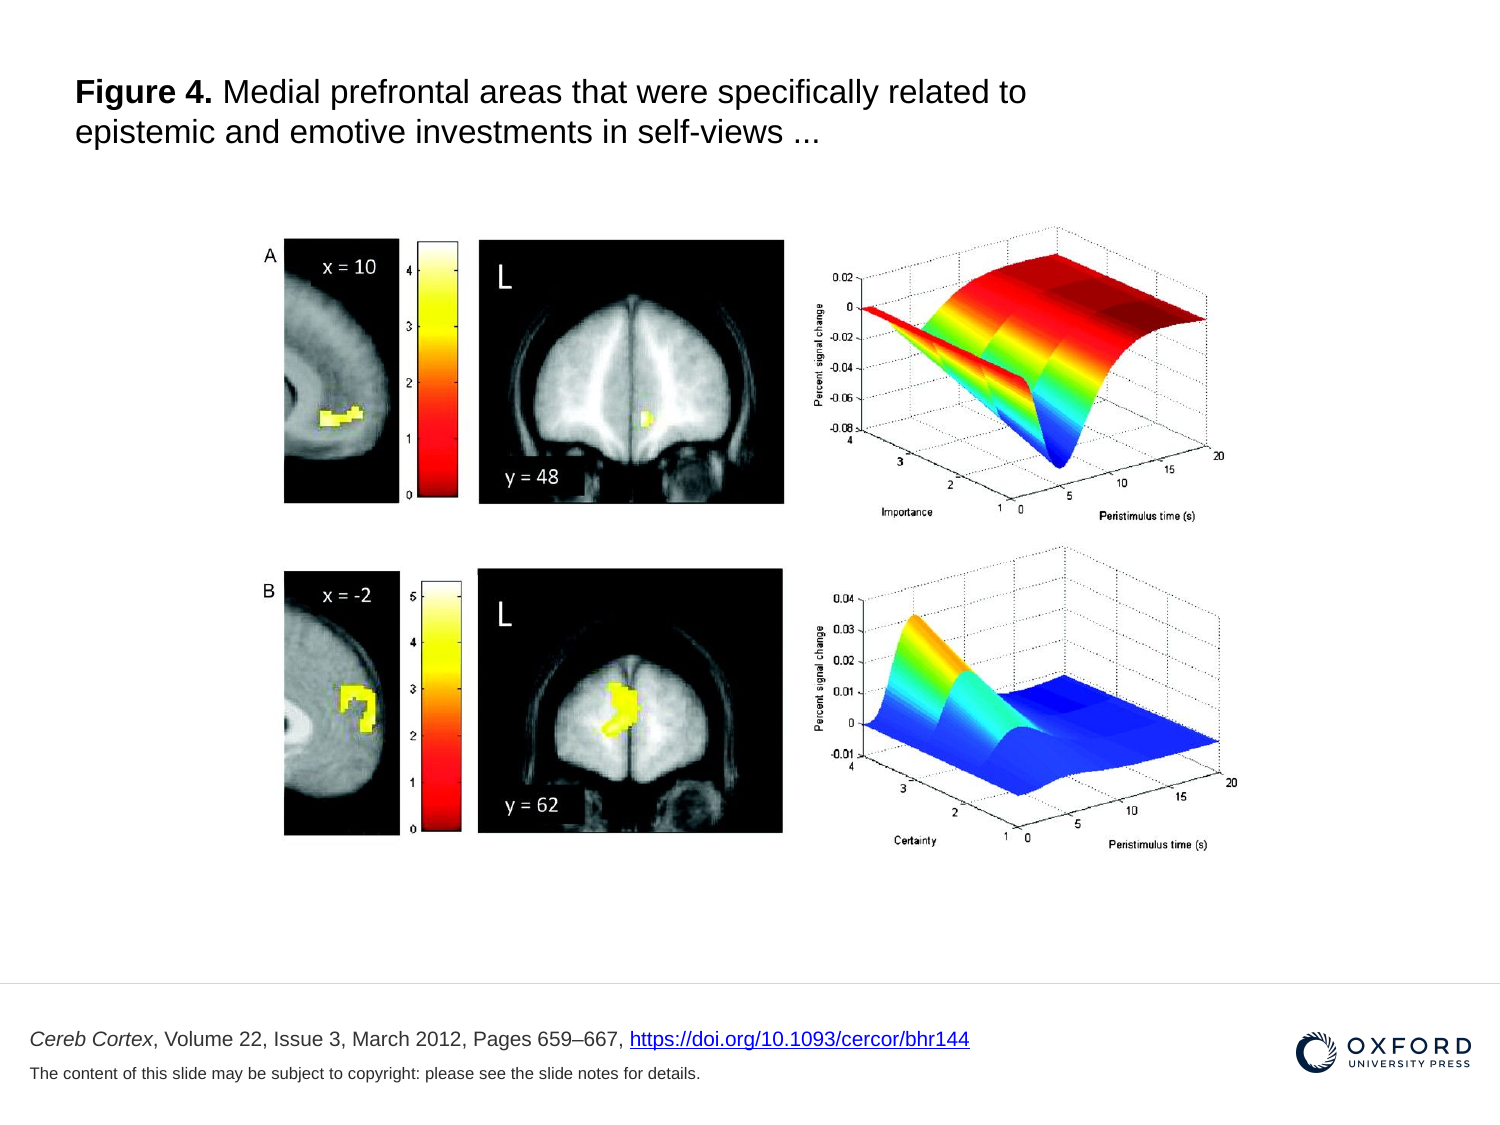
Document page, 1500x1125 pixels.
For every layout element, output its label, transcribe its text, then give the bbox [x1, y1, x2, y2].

picture [262, 224, 1238, 852]
picture [1296, 1032, 1471, 1073]
title Figure 4. Medial prefrontal areas that were specifically related to epistemic and emotive investments in self-views ... [75, 69, 1078, 171]
footer Cereb Cortex, Volume 22, Issue 3, March 2012, Pages 659–667, https://doi.org/10.1093/cercor/bhr144 The content of this slide may be subject to copyright: please see the slide notes for details. [0, 983, 1260, 1125]
